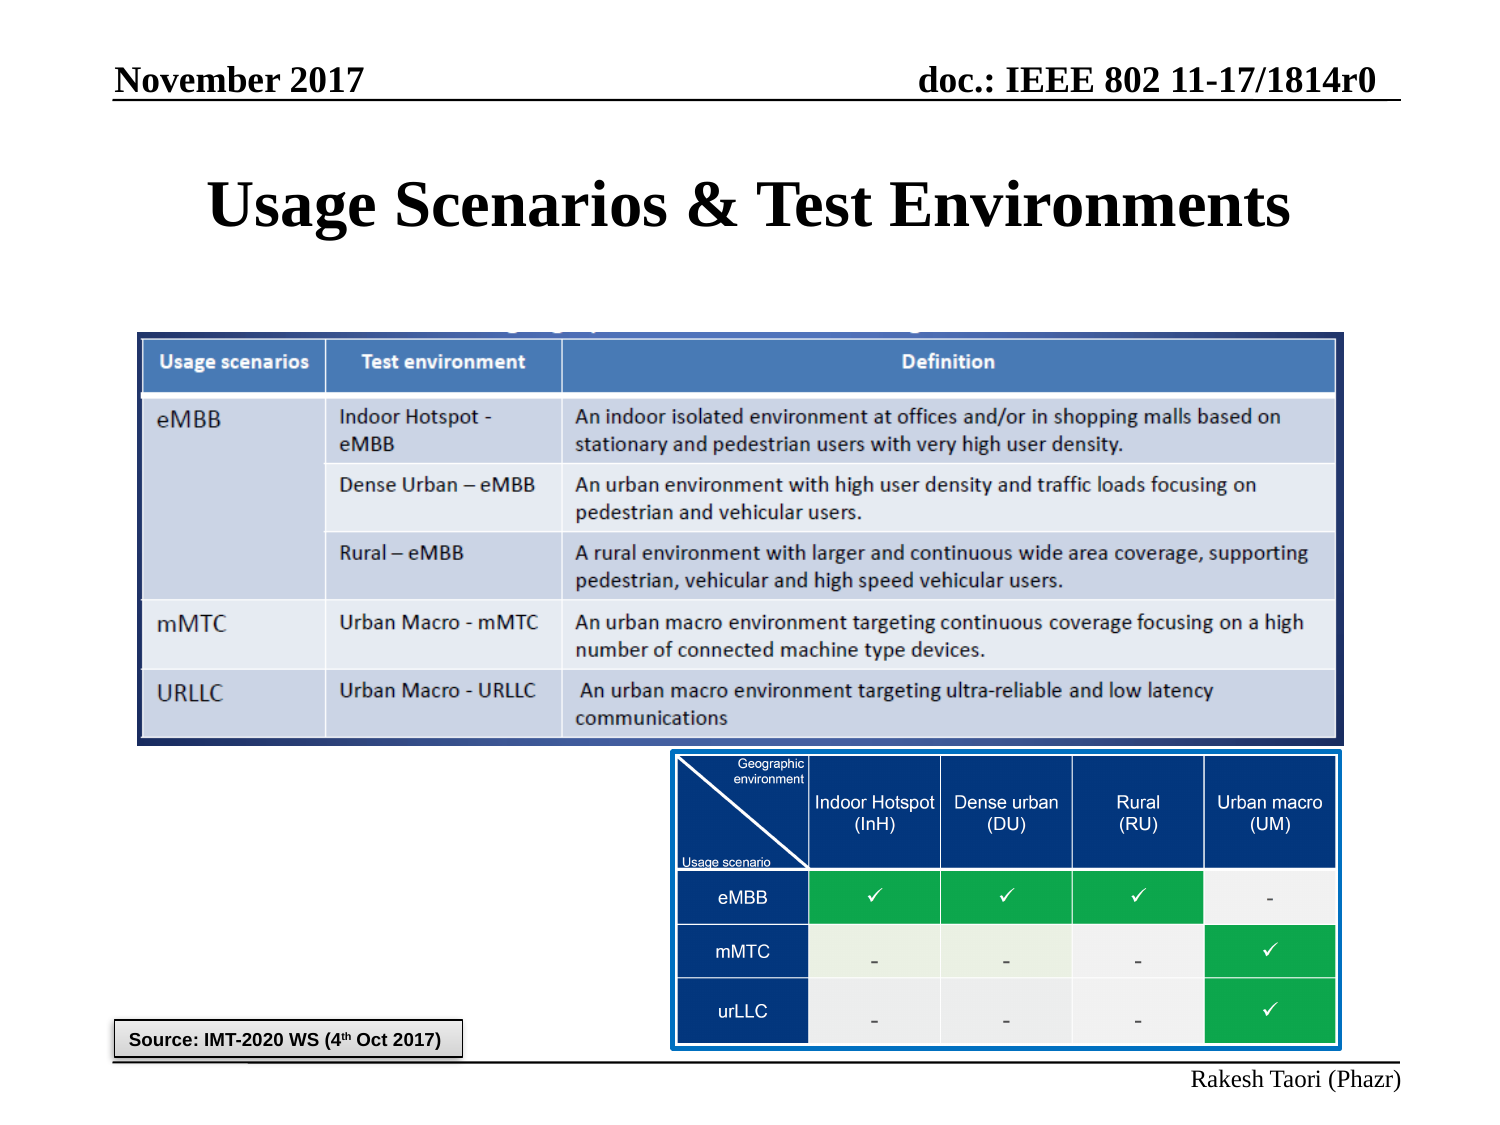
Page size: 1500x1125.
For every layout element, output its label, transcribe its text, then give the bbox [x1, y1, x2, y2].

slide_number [114, 54, 368, 101]
text_box Source: IMT-2020 WS (4th Oct 2017) [114, 1019, 463, 1058]
picture [137, 332, 1344, 746]
title Usage Scenarios & Test Environments [112, 112, 1388, 288]
footer Rakesh Taori (Phazr) [1180, 1061, 1402, 1093]
picture [674, 753, 1338, 1047]
